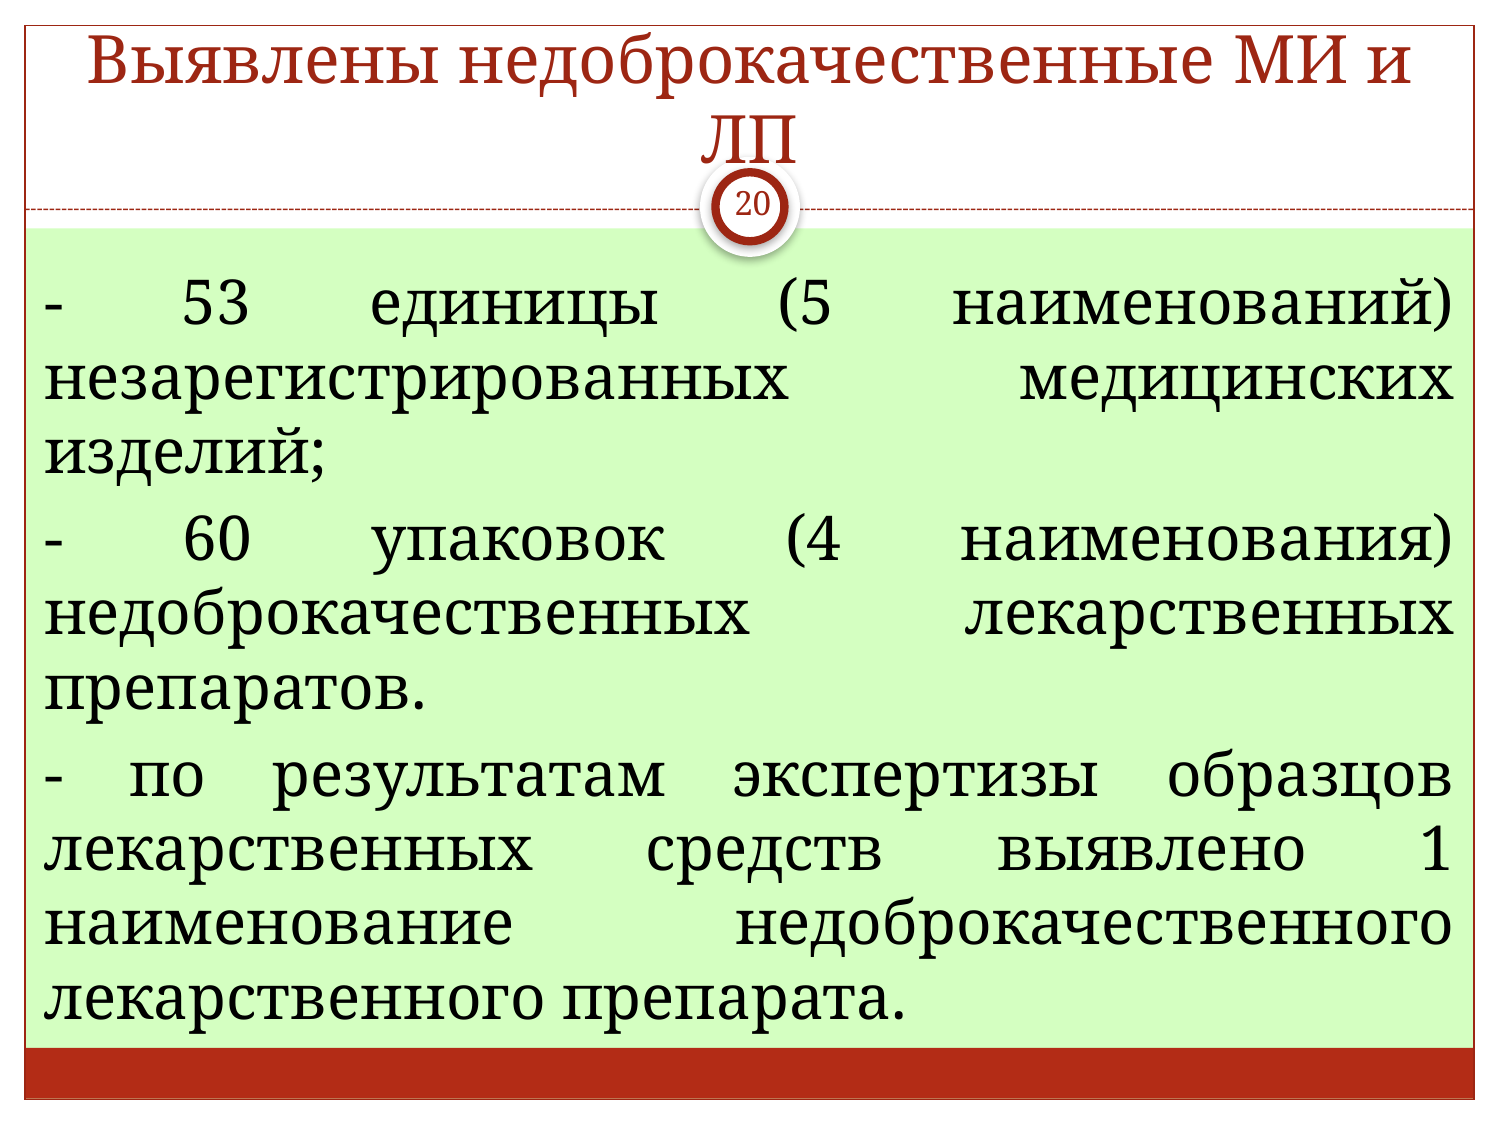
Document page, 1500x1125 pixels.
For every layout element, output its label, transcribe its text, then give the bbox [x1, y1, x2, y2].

slide_number 20 [715, 168, 791, 241]
title Выявлены недоброкачественные МИ и ЛП [29, 19, 1471, 185]
list - 53 единицы (5 наименований) незарегистрированных медицинских изделий; - 60 упаковок (4 наименования) недоброкачественных лекарственных препаратов. - по результатам экспертизы образцов лекарственных средств выявлено 1 наименование недоброкачественного лекарственного препарата. [29, 255, 1471, 1047]
